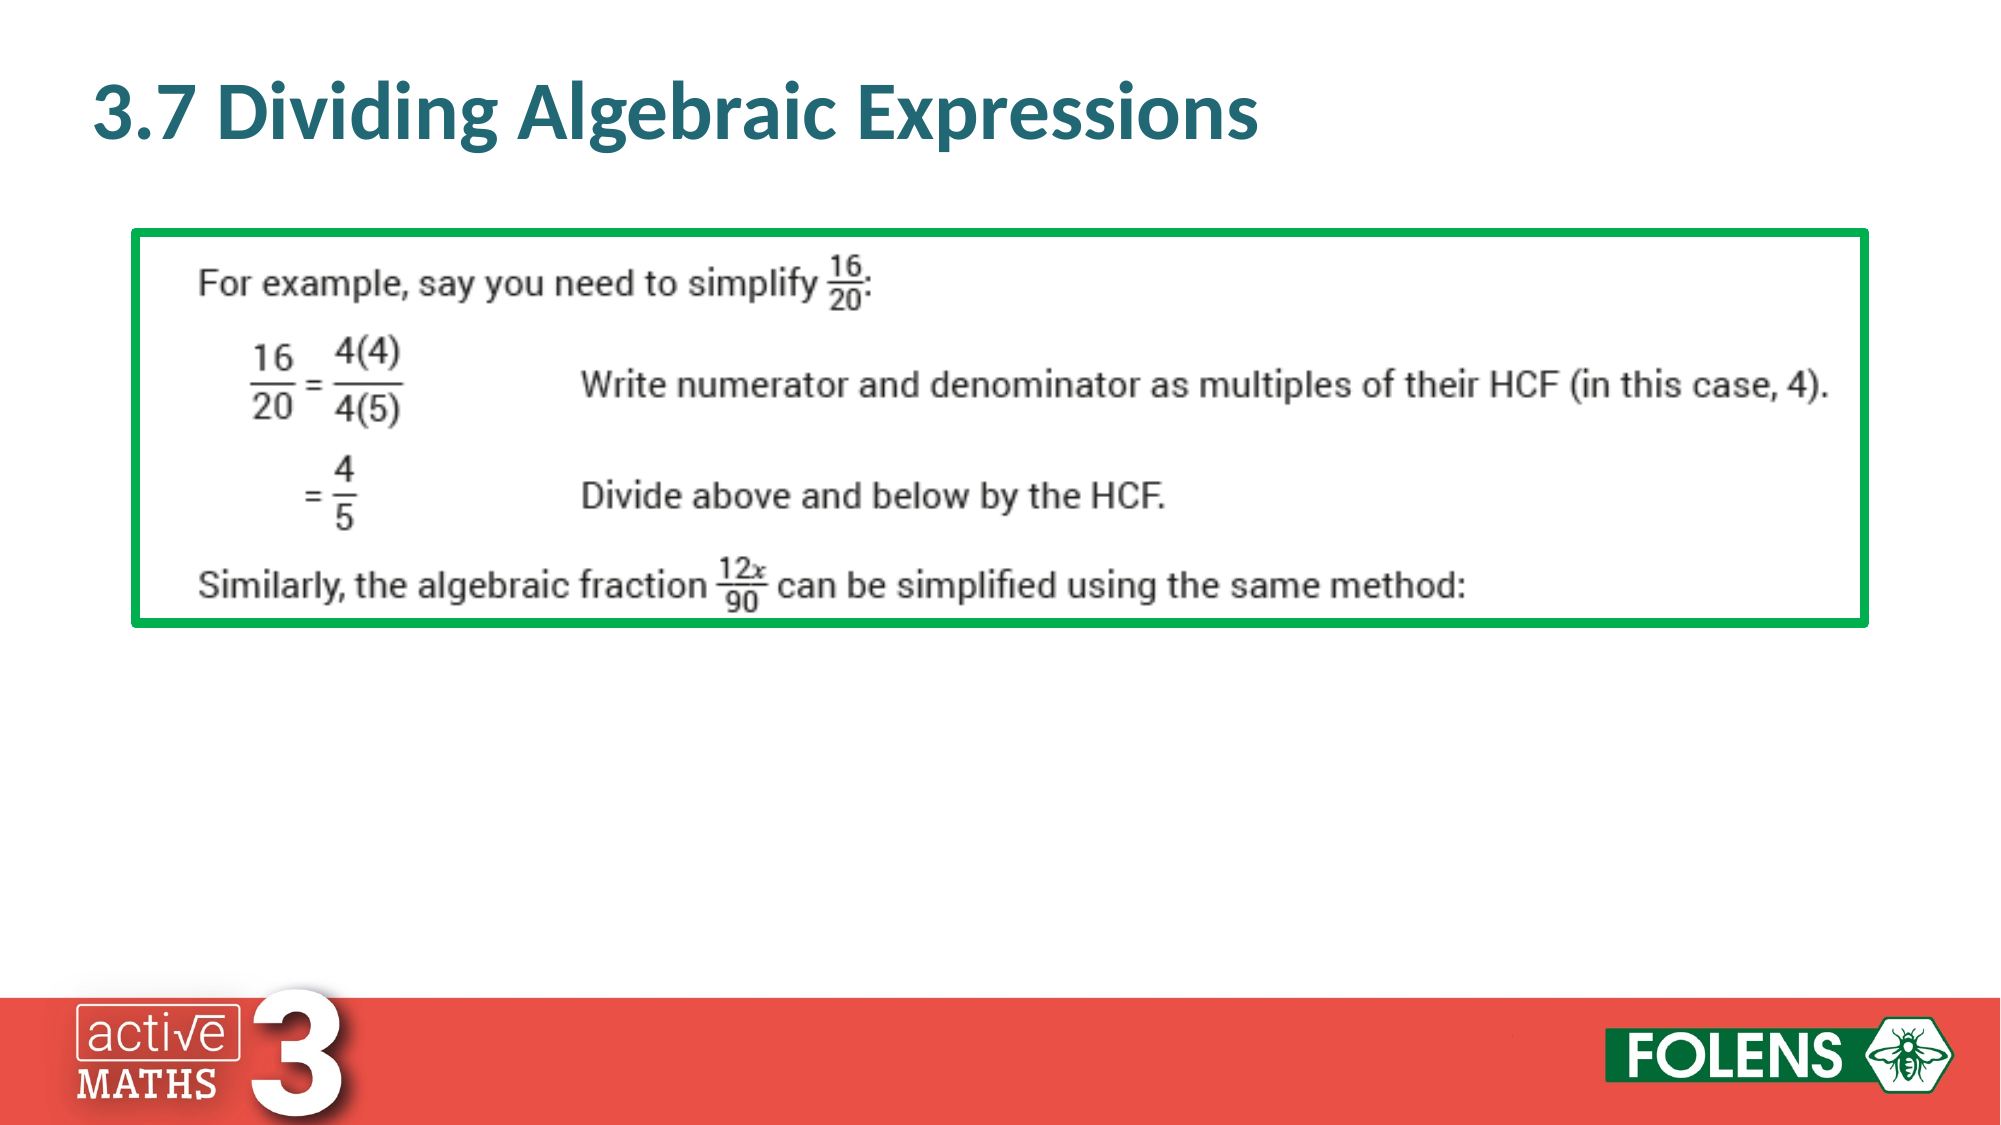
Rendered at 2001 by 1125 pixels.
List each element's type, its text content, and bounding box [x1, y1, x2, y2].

text_box 3.7 Dividing Algebraic Expressions [75, 59, 1801, 162]
picture [0, 0, 2001, 1125]
